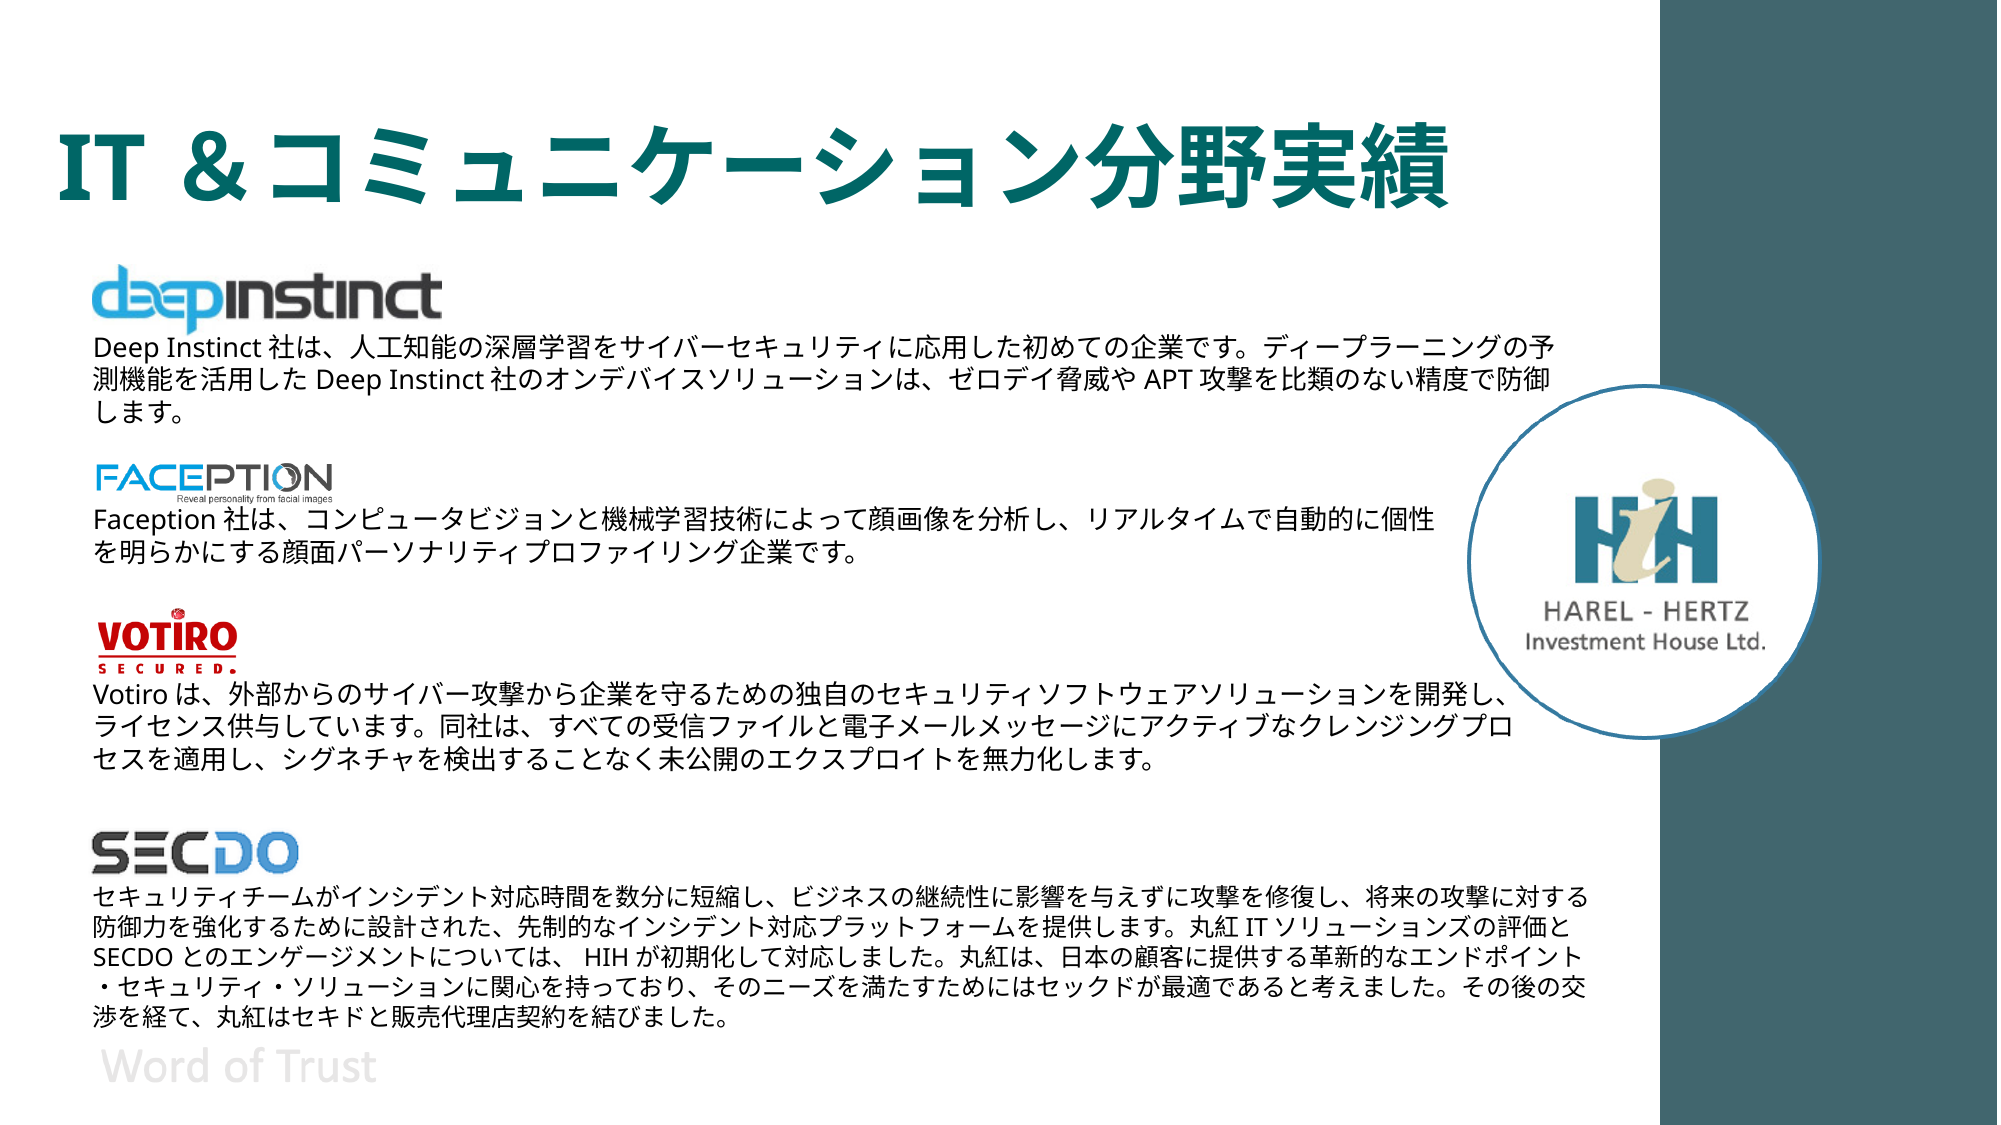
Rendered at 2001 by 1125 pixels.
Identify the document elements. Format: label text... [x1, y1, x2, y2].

text_box セキュリティチームがインシデント対応時間を数分に短縮し、ビジネスの継続性に影響を与えずに攻撃を修復し、将来の攻撃に対する防御力を強化するために設計された、先制的なインシデント対応プラットフォームを提供します。丸紅ITソリューションズの評価とSECDOとのエンゲージメントについては、HIHが初期化して対応しました。丸紅は、日本の顧客に提供する革新的なエンドポイント・セキュリティ・ソリューションに関心を持っており、そのニーズを満たすためにはセックドが最適であると考えました。その後の交渉を経て、丸紅はセキドと販売代理店契約を結びました。 [78, 873, 1622, 1039]
text_box Faception社は、コンピュータビジョンと機械学習技術によって顔画像を分析し、リアルタイムで自動的に個性を明らかにする顔面パーソナリティプロファイリング企業です。 [78, 495, 1461, 575]
text_box Deep Instinct社は、人工知能の深層学習をサイバーセキュリティに応用した初めての企業です。ディープラーニングの予測機能を活用したDeep Instinct社のオンデバイスソリューションは、ゼロデイ脅威やAPT攻撃を比類のない精度で防御します。 [78, 323, 1584, 436]
picture [3, 0, 1997, 1125]
text_box Votiroは、外部からのサイバー攻撃から企業を守るための独自のセキュリティソフトウェアソリューションを開発し、ライセンス供与しています。同社は、すべての受信ファイルと電子メールメッセージにアクティブなクレンジングプロセスを適用し、シグネチャを検出することなく未公開のエクスプロイトを無力化します。 [78, 669, 1555, 782]
text_box IT＆コミュニケーション分野実績 [43, 101, 1804, 227]
